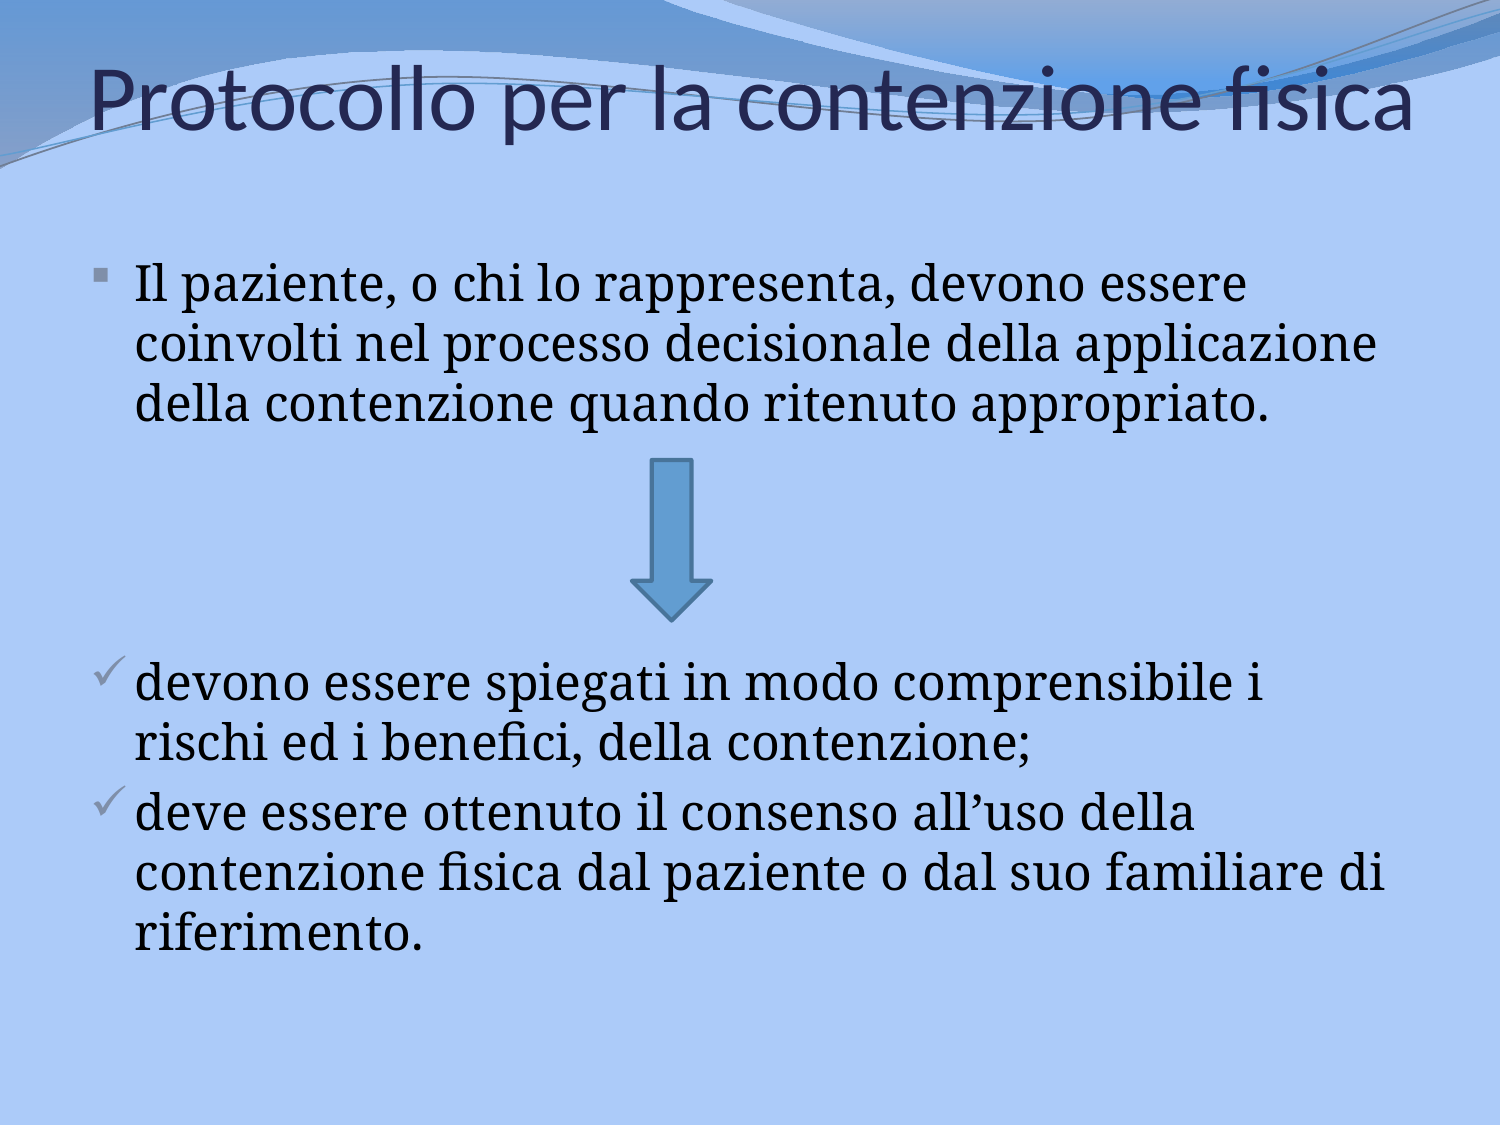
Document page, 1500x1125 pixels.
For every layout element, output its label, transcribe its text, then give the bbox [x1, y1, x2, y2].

list Il paziente, o chi lo rappresenta, devono essere coinvolti nel processo decisionale della applicazione della contenzione quando ritenuto appropriato. devono essere spiegati in modo comprensibile i rischi ed i benefici, della contenzione; deve essere ottenuto il consenso all’uso della contenzione fisica dal paziente o dal suo familiare di riferimento. [75, 243, 1425, 1038]
text_box [629, 457, 714, 623]
title Protocollo per la contenzione fisica [88, 0, 1439, 149]
